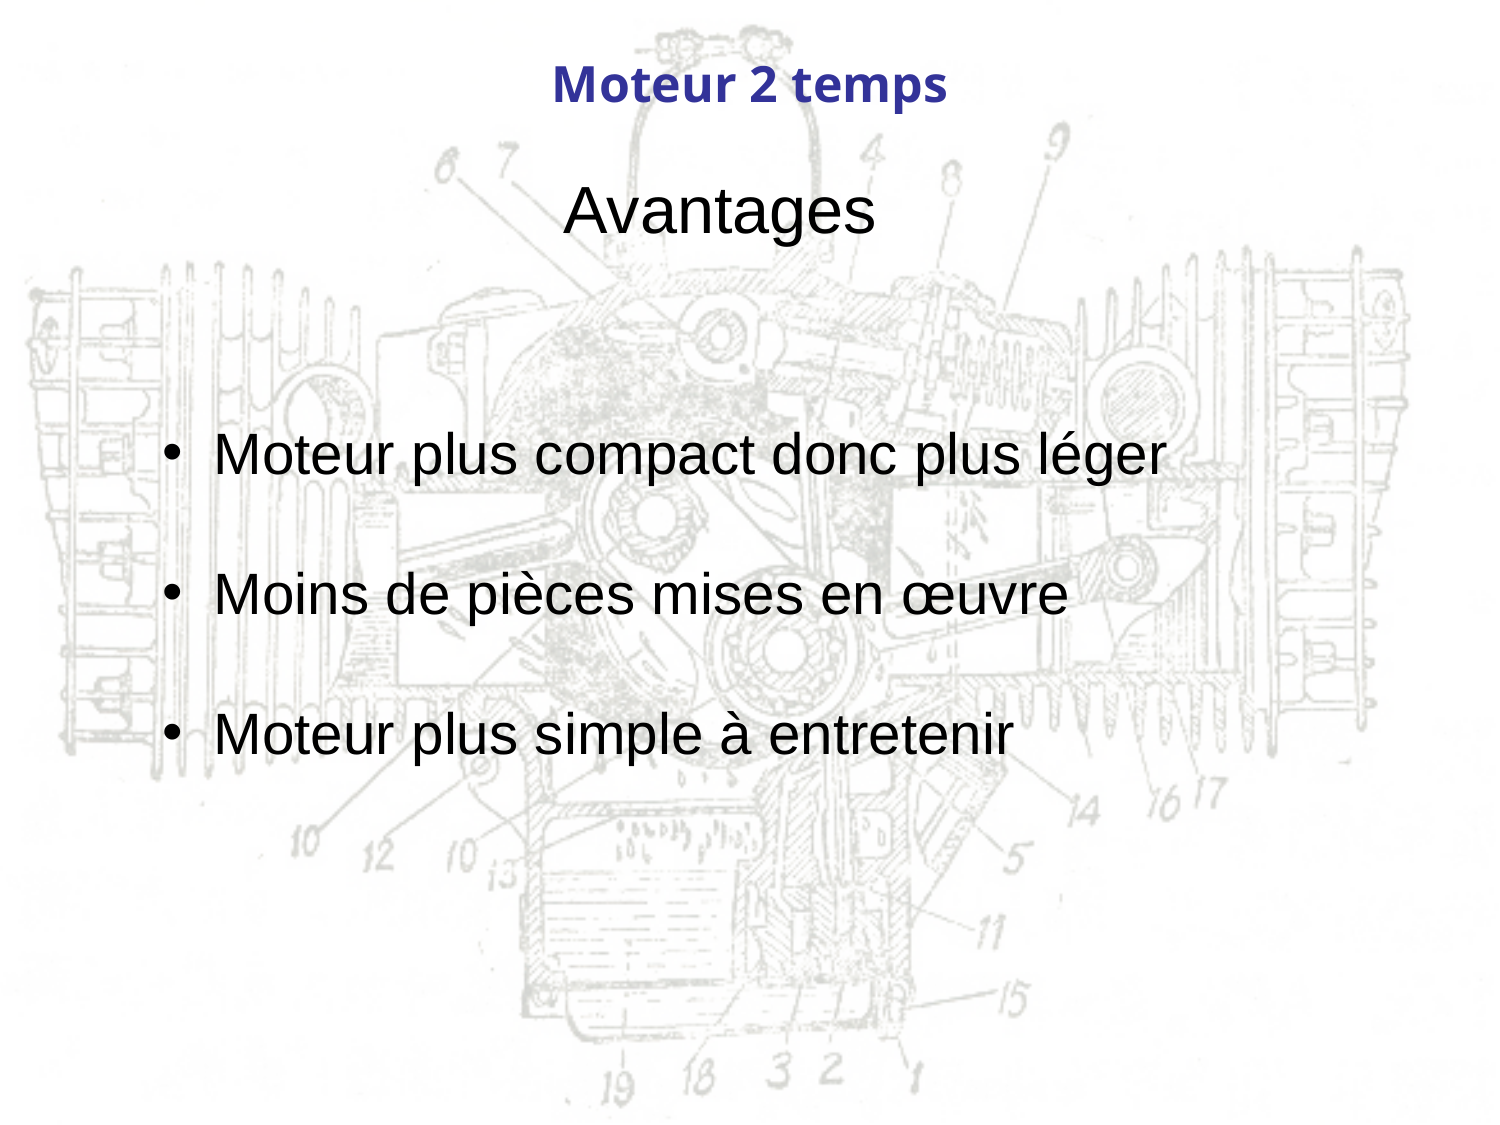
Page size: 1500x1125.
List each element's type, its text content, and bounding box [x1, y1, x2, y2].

text_box Moteur 2 temps [74, 45, 1425, 233]
text_box Moteur plus compact donc plus léger Moins de pièces mises en œuvre Moteur plus simple à entretenir [147, 408, 1365, 774]
text_box Avantages [301, 159, 1140, 254]
